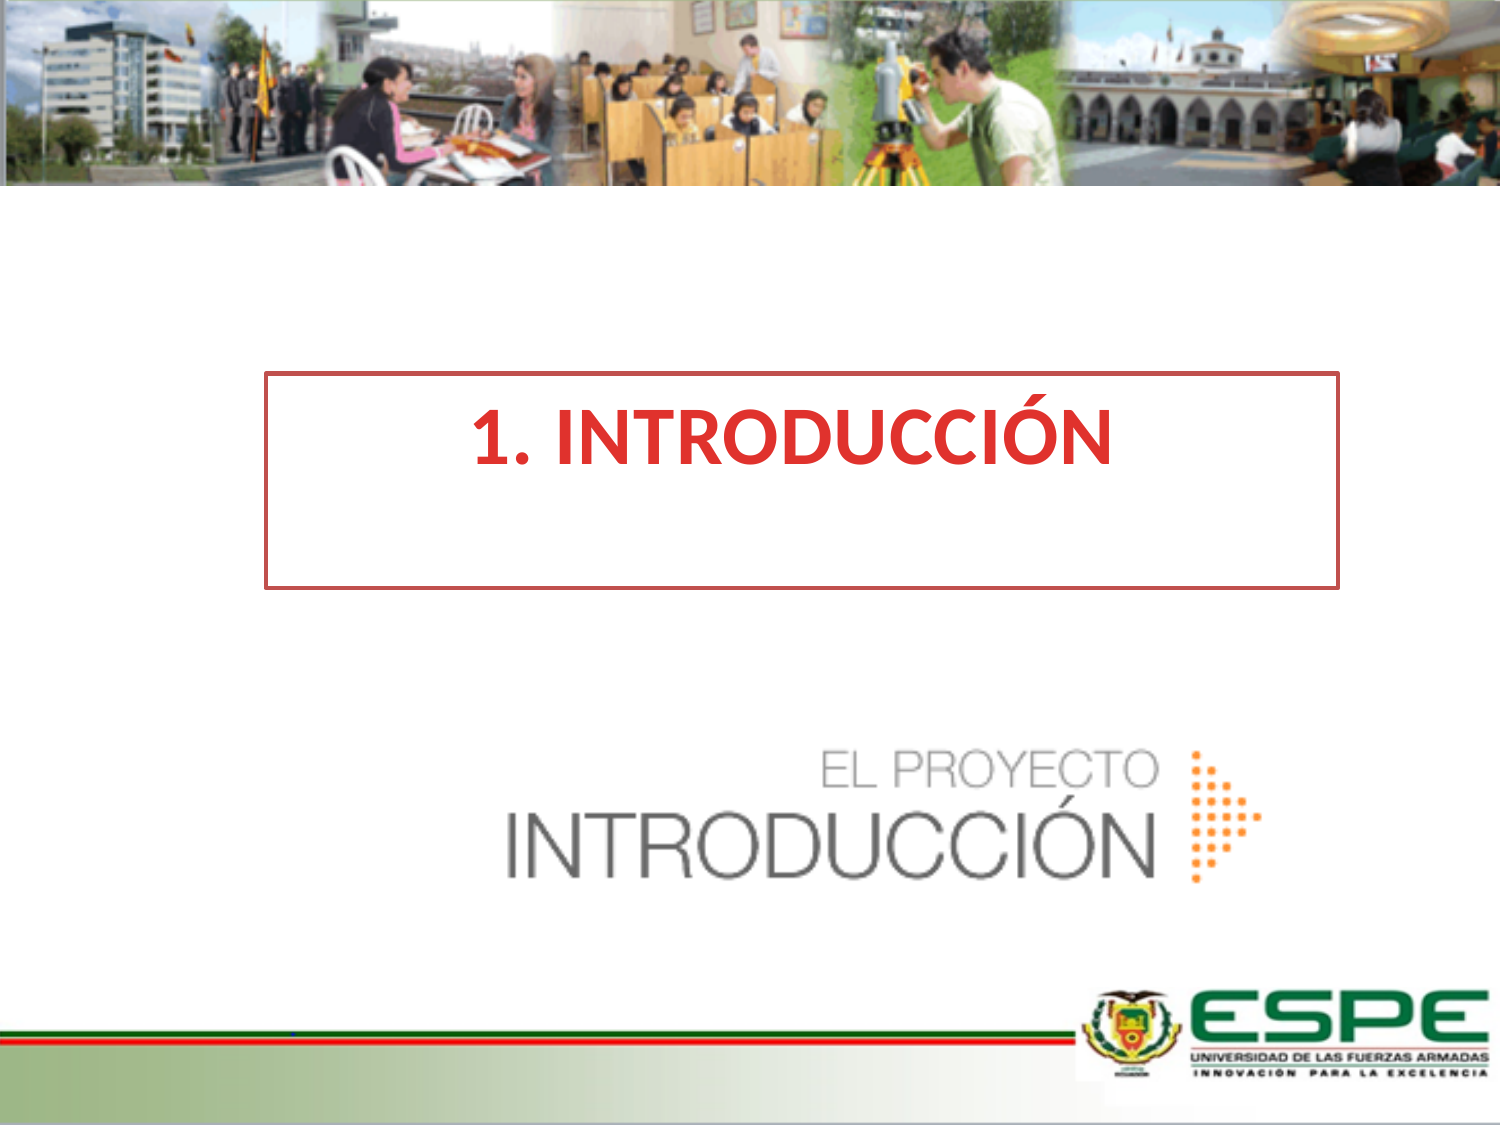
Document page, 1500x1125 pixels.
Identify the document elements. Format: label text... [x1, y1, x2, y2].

picture [383, 739, 1280, 894]
picture [0, 987, 1500, 1125]
picture [0, 0, 1500, 186]
text_box 1. INTRODUCCIÓN [264, 371, 1340, 590]
